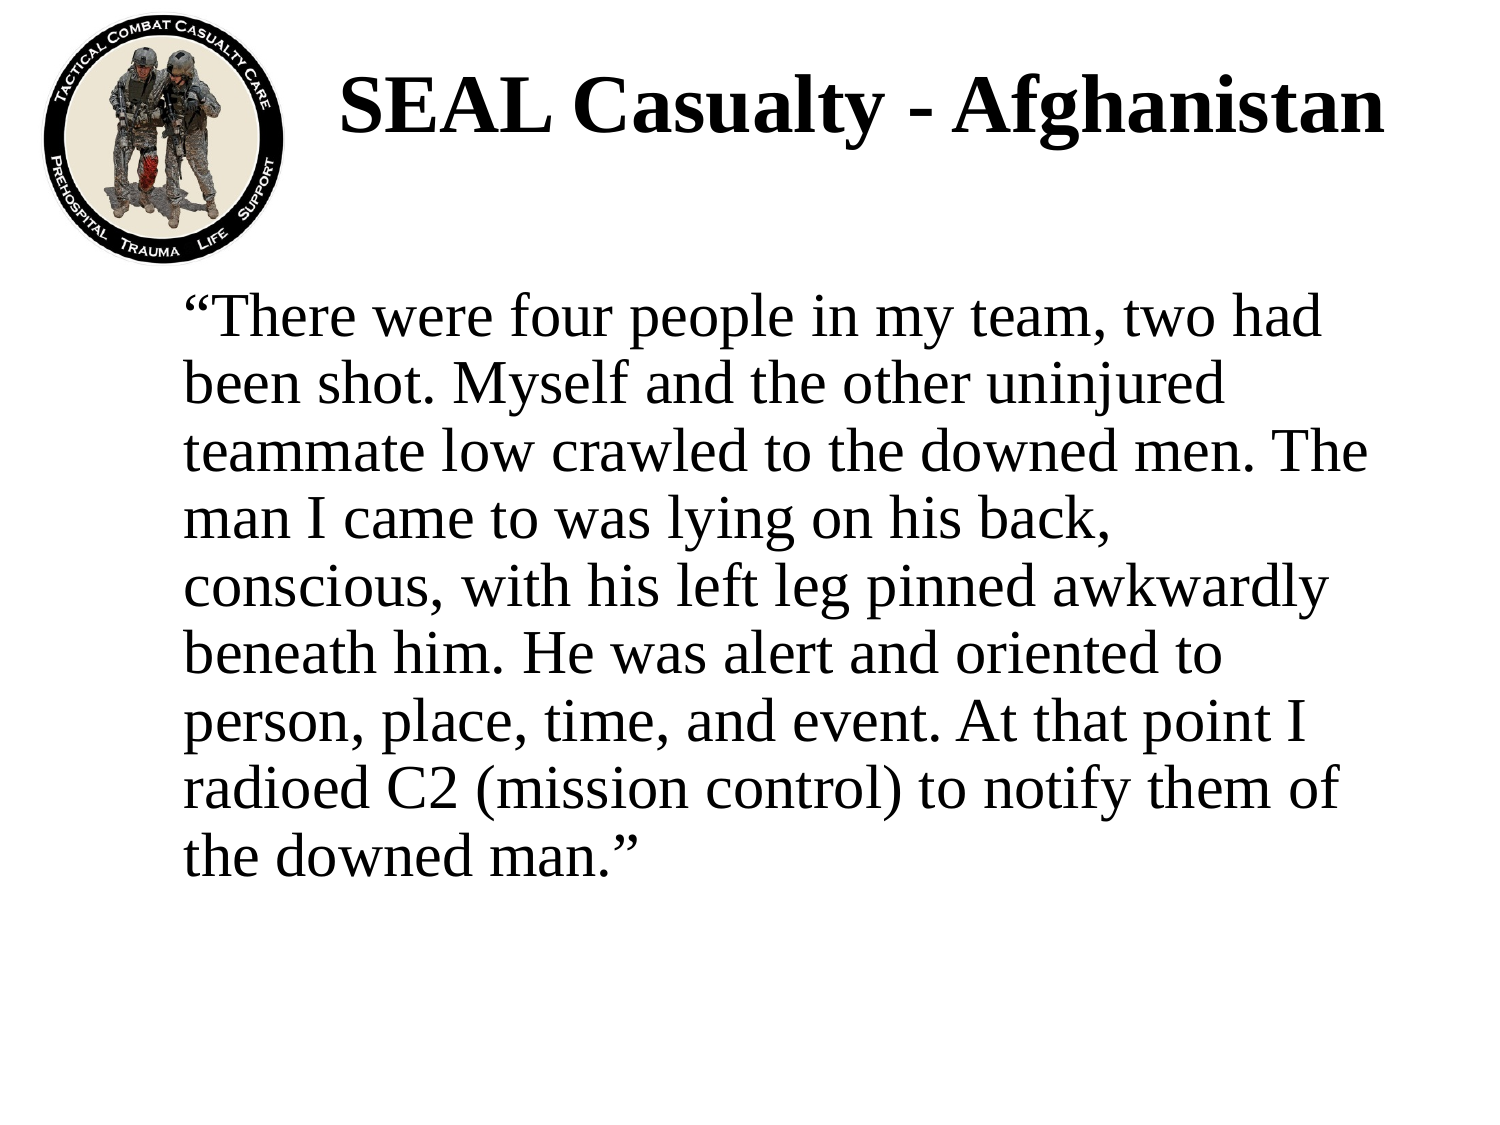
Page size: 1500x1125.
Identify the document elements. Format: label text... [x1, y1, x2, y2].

picture [37, 7, 288, 270]
title SEAL Casualty - Afghanistan [243, 5, 1482, 194]
list “There were four people in my team, two had been shot. Myself and the other uninjured teammate low crawled to the downed men. The man I came to was lying on his back, conscious, with his left leg pinned awkwardly beneath him. He was alert and oriented to person, place, time, and event. At that point I radioed C2 (mission control) to notify them of the downed man.” [112, 274, 1388, 951]
